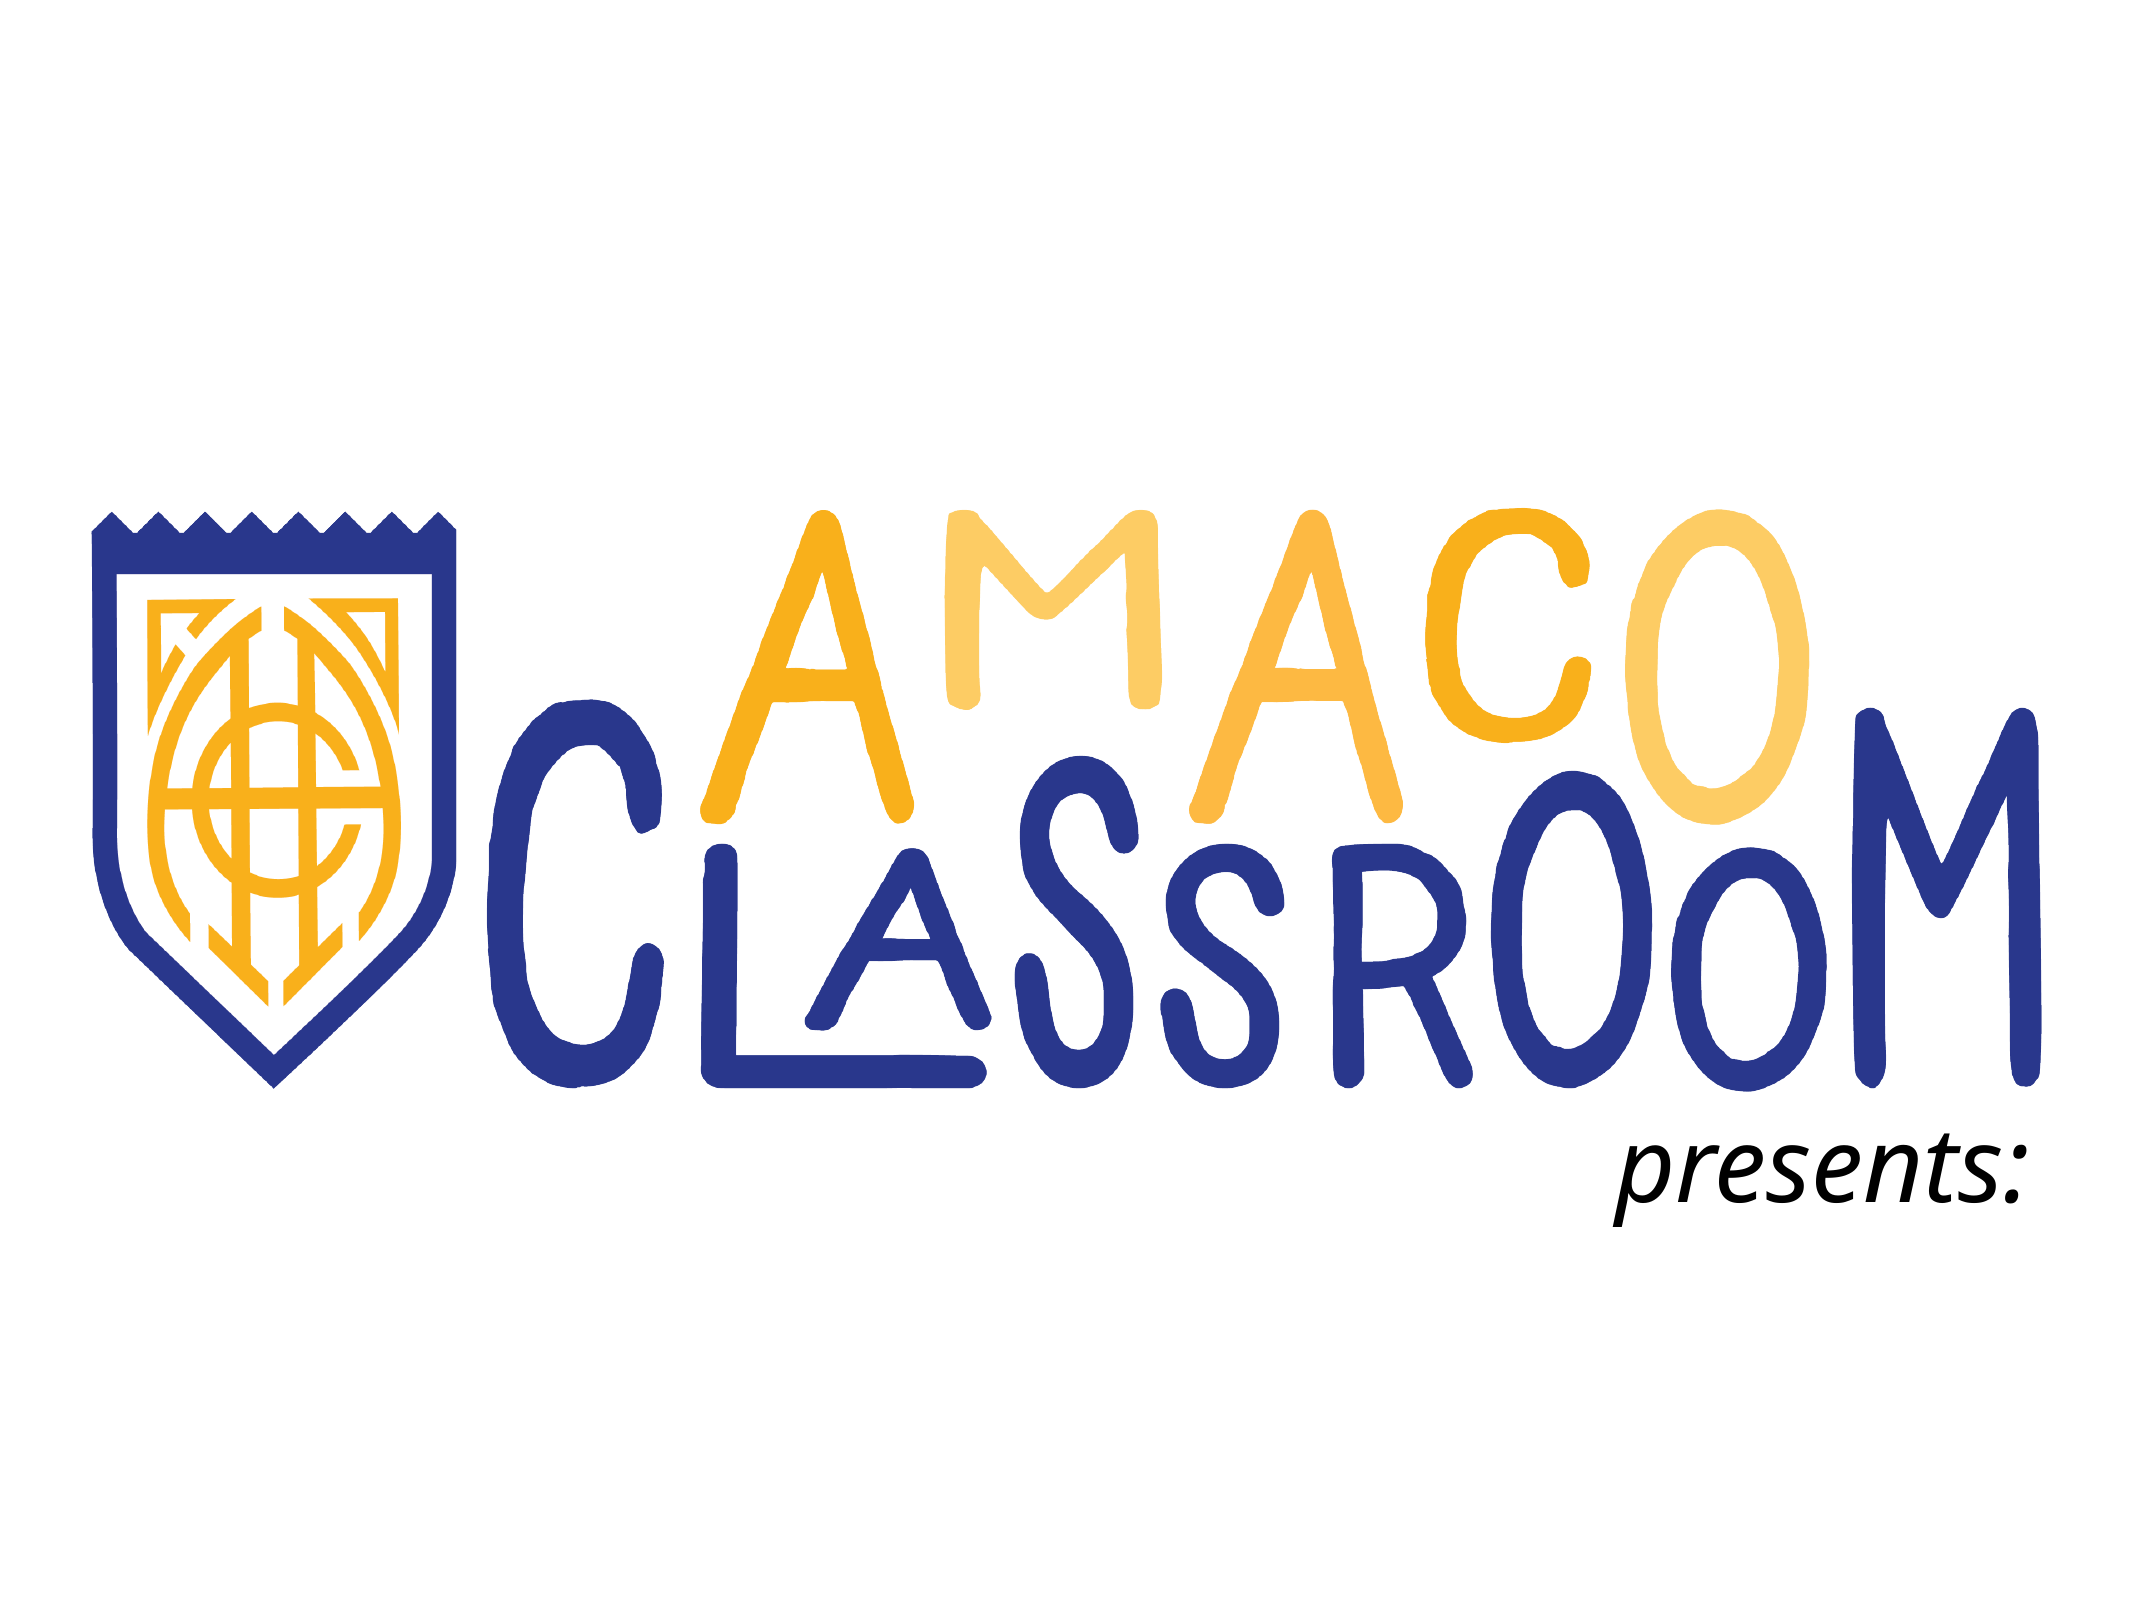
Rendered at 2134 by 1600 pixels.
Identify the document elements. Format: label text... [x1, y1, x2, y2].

picture [90, 507, 2043, 1093]
text_box presents: [1606, 1093, 2039, 1232]
